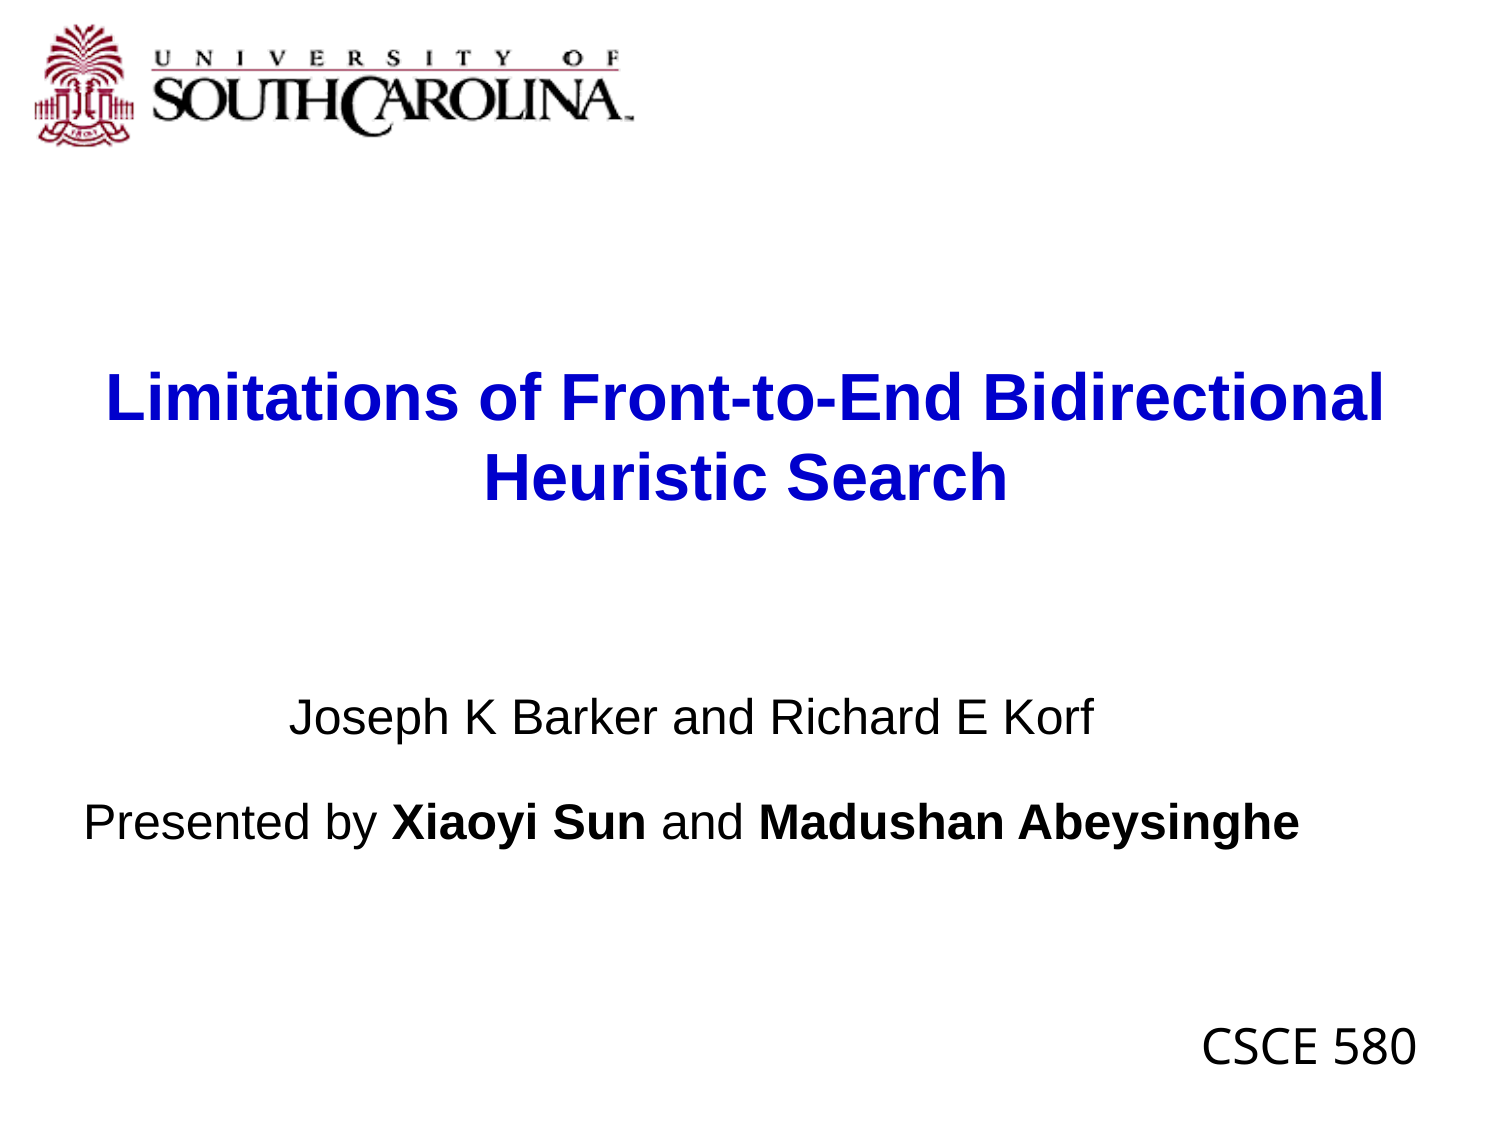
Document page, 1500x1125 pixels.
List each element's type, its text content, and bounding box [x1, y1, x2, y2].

list Presented by Xiaoyi Sun and Madushan Abeysinghe [0, 727, 1377, 847]
list Joseph K Barker and Richard E Korf [0, 676, 1377, 727]
picture [12, 16, 651, 157]
subtitle Limitations of Front-to-End Bidirectional Heuristic Search [76, 286, 1416, 581]
text_box CSCE 580 [1200, 1007, 1418, 1083]
